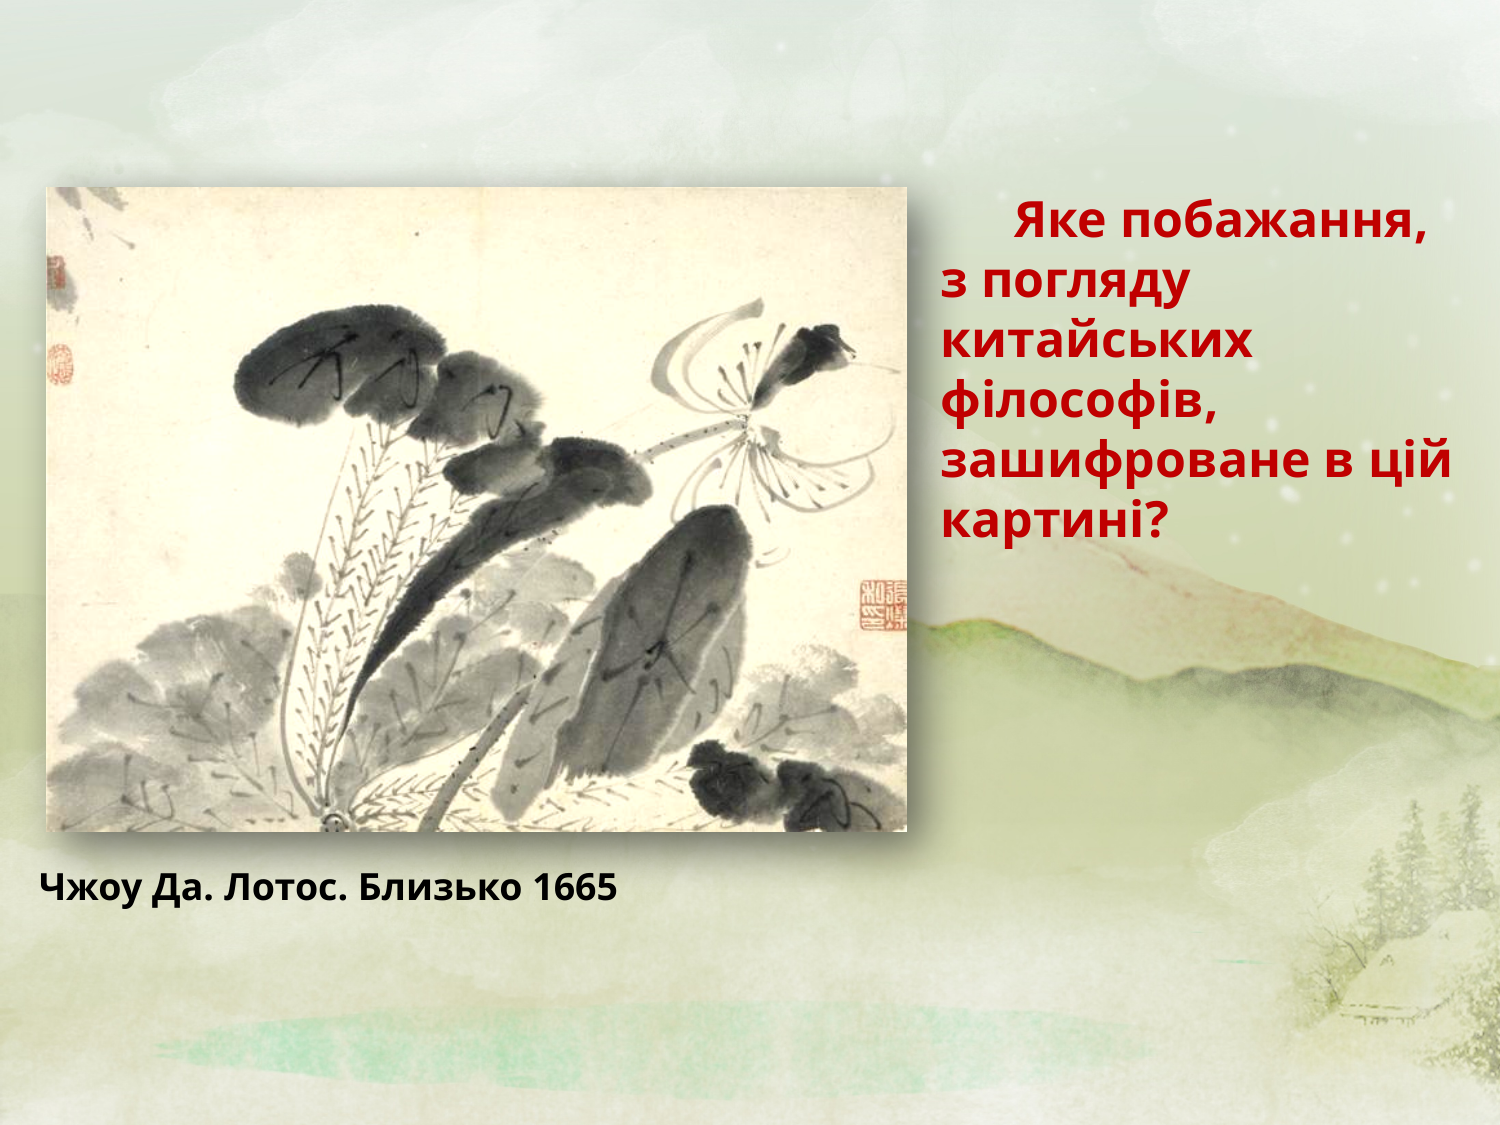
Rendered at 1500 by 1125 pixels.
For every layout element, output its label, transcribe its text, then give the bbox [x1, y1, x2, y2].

text_box Чжоу Да. Лотос. Близько 1665 [24, 855, 644, 916]
text_box Яке побажання, з погляду китайських філософів, зашифроване в цій картині? [925, 179, 1500, 555]
picture [0, 0, 1500, 1125]
